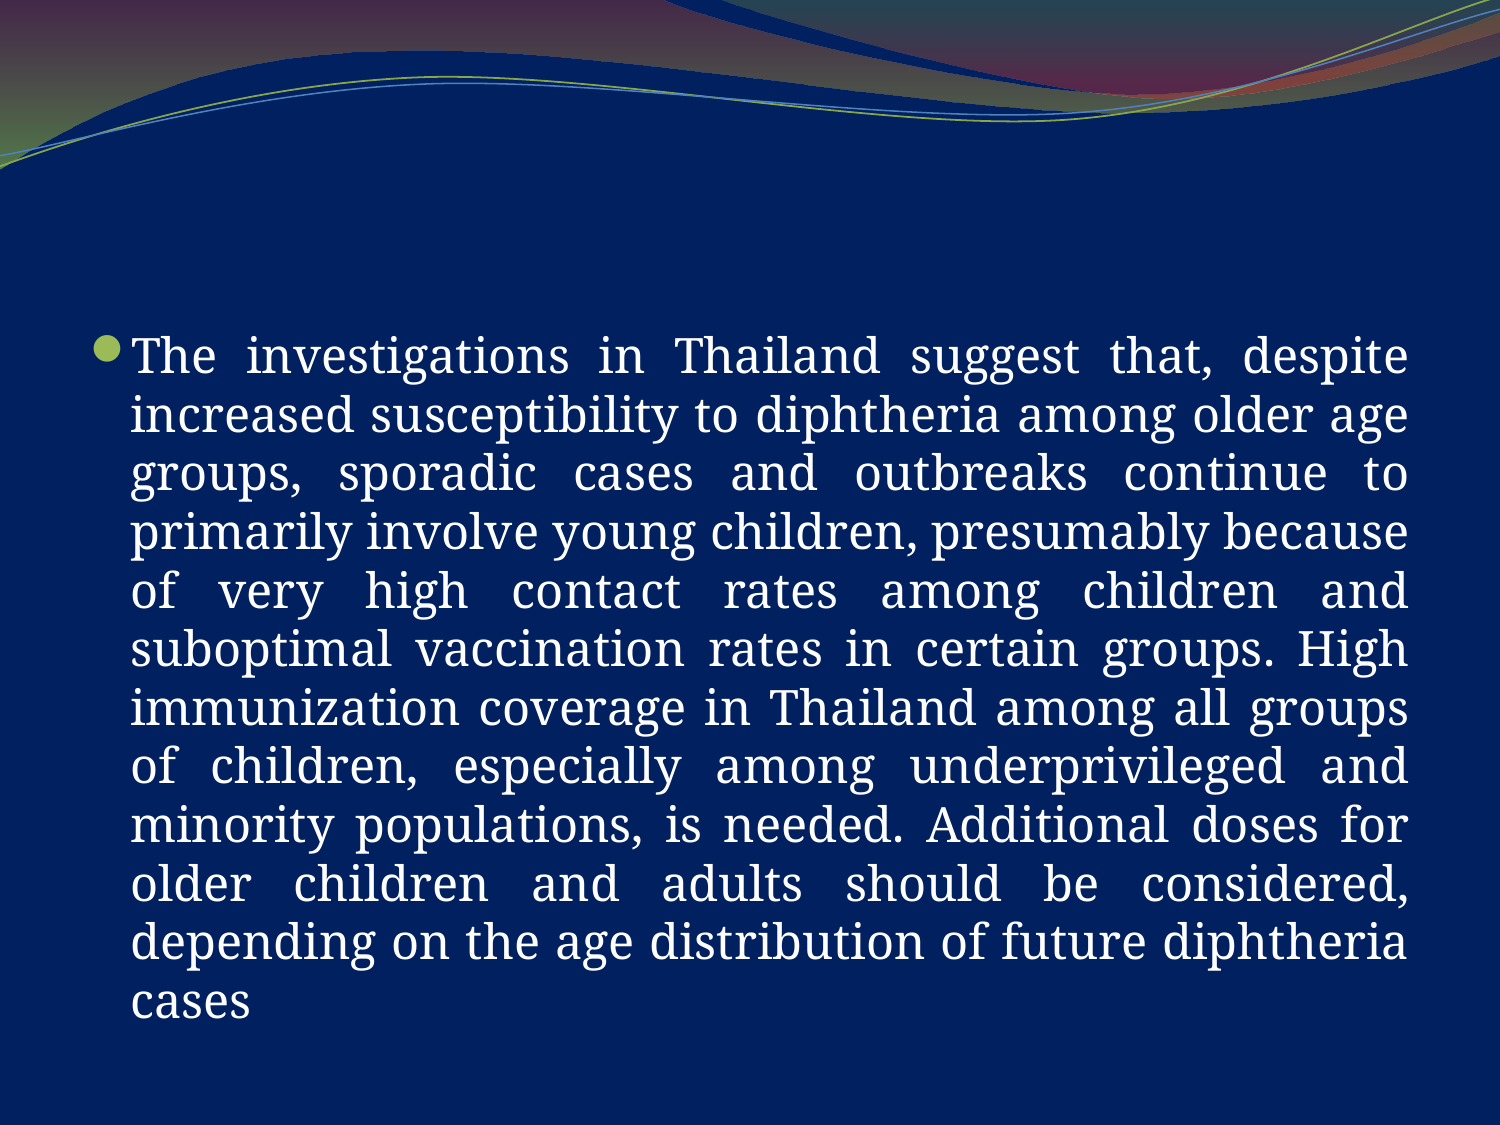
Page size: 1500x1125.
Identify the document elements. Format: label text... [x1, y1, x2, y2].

list The investigations in Thailand suggest that, despite increased susceptibility to diphtheria among older age groups, sporadic cases and outbreaks continue to primarily involve young children, presumably because of very high contact rates among children and suboptimal vaccination rates in certain groups. High immunization coverage in Thailand among all groups of children, especially among underprivileged and minority populations, is needed. Additional doses for older children and adults should be considered, depending on the age distribution of future diphtheria cases [75, 317, 1425, 1038]
